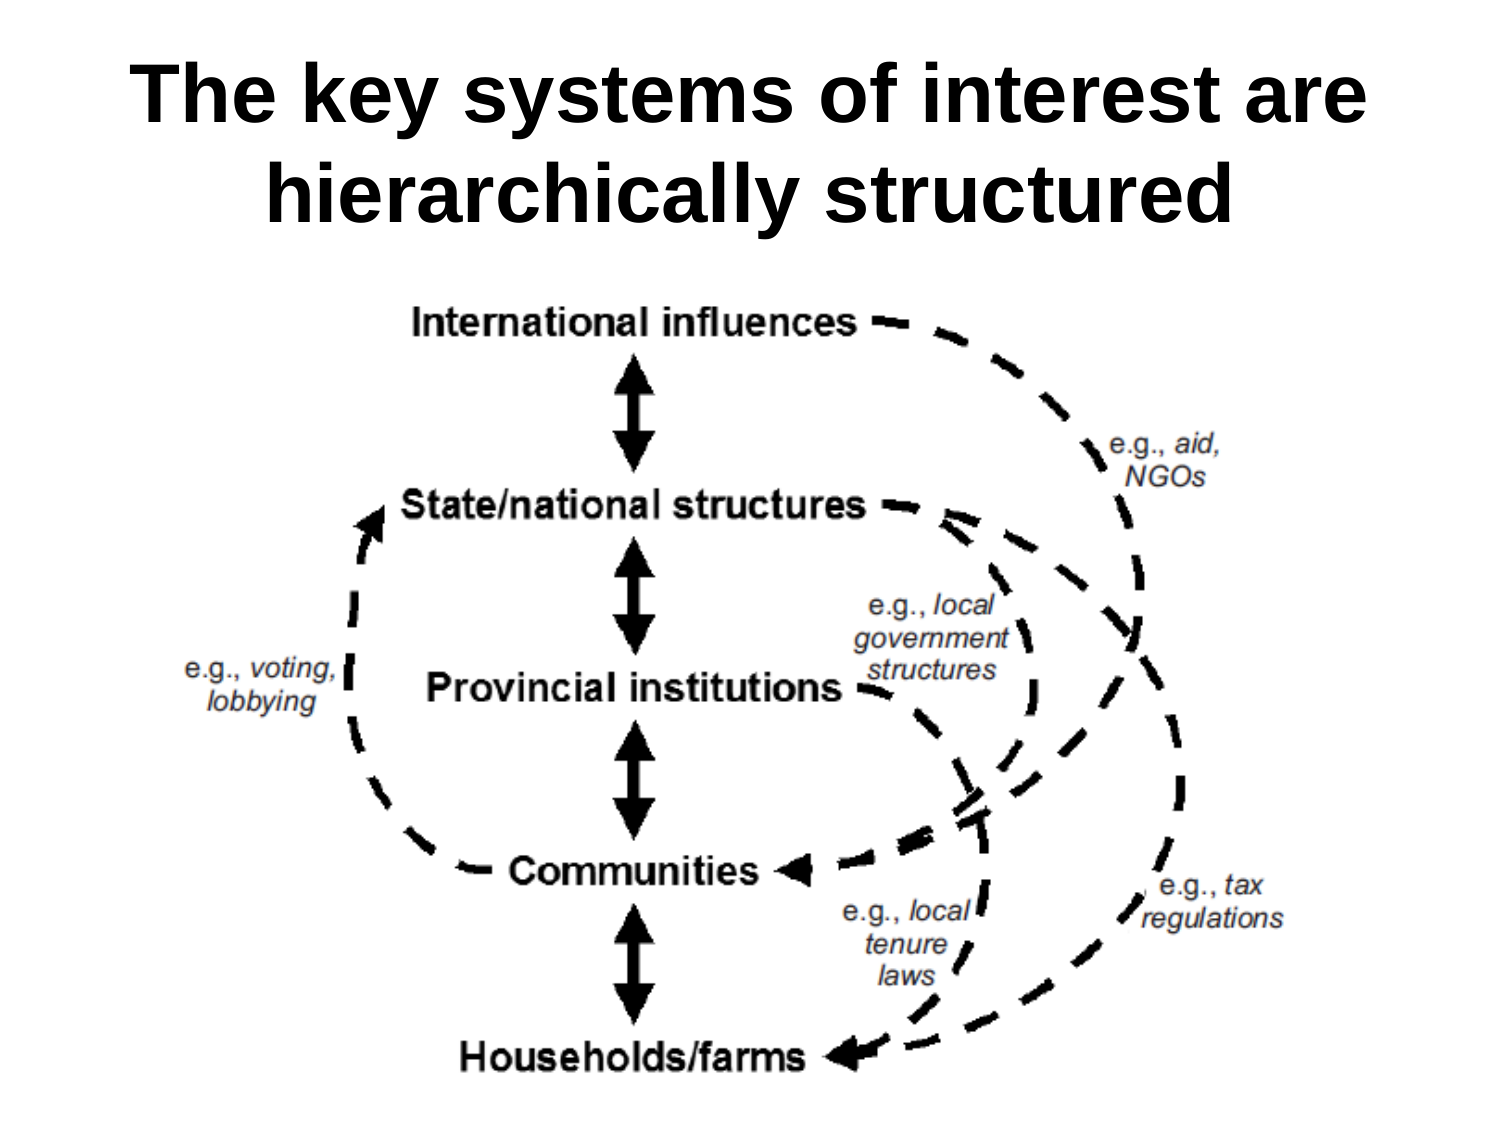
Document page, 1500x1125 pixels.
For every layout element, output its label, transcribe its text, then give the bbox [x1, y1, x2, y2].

picture [107, 255, 1383, 1108]
title The key systems of interest are hierarchically structured [75, 45, 1425, 233]
